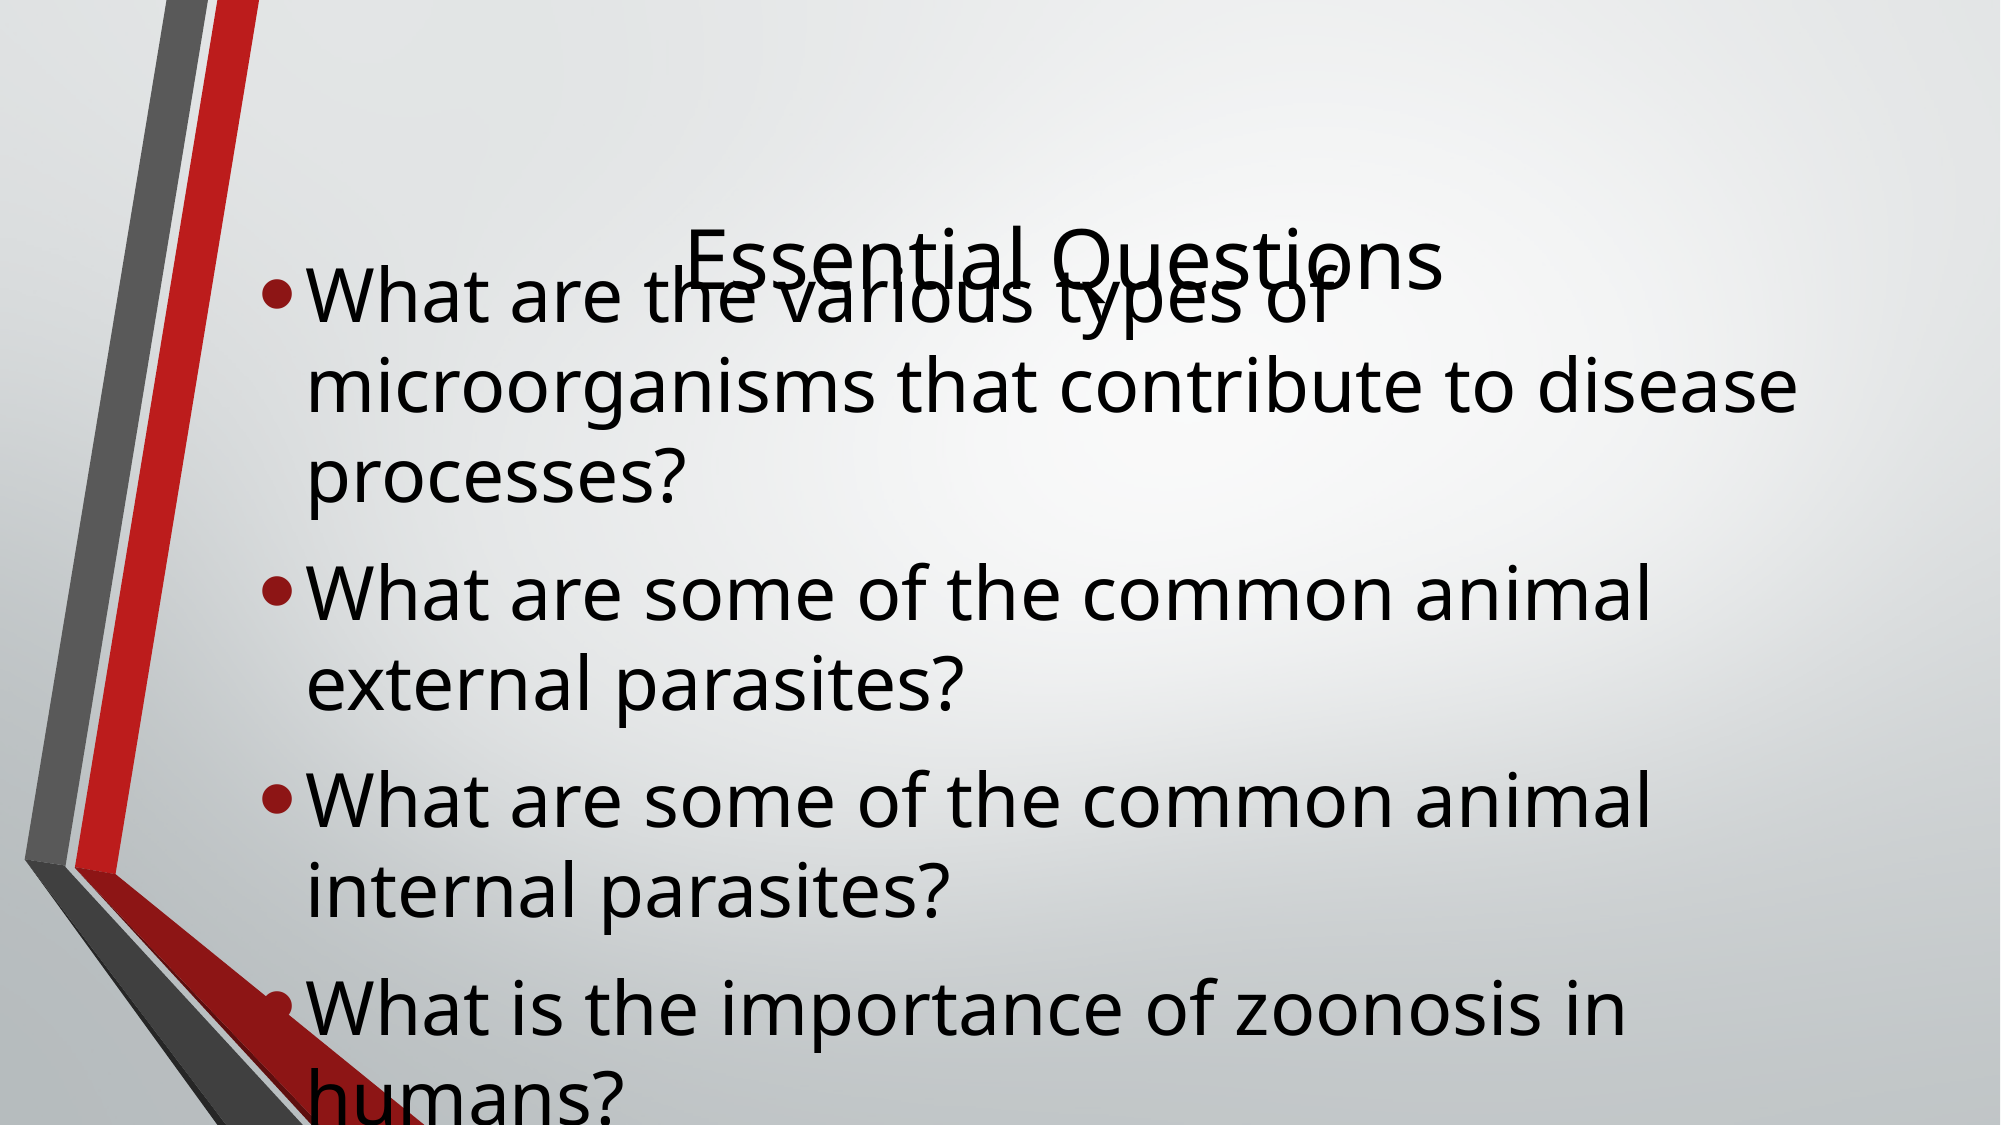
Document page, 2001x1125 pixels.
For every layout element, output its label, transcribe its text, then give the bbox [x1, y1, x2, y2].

list What are the various types of microorganisms that contribute to disease processes? What are some of the common animal external parasites? What are some of the common animal internal parasites? What is the importance of zoonosis in humans? [243, 437, 1887, 950]
title Essential Questions [243, 112, 1887, 400]
